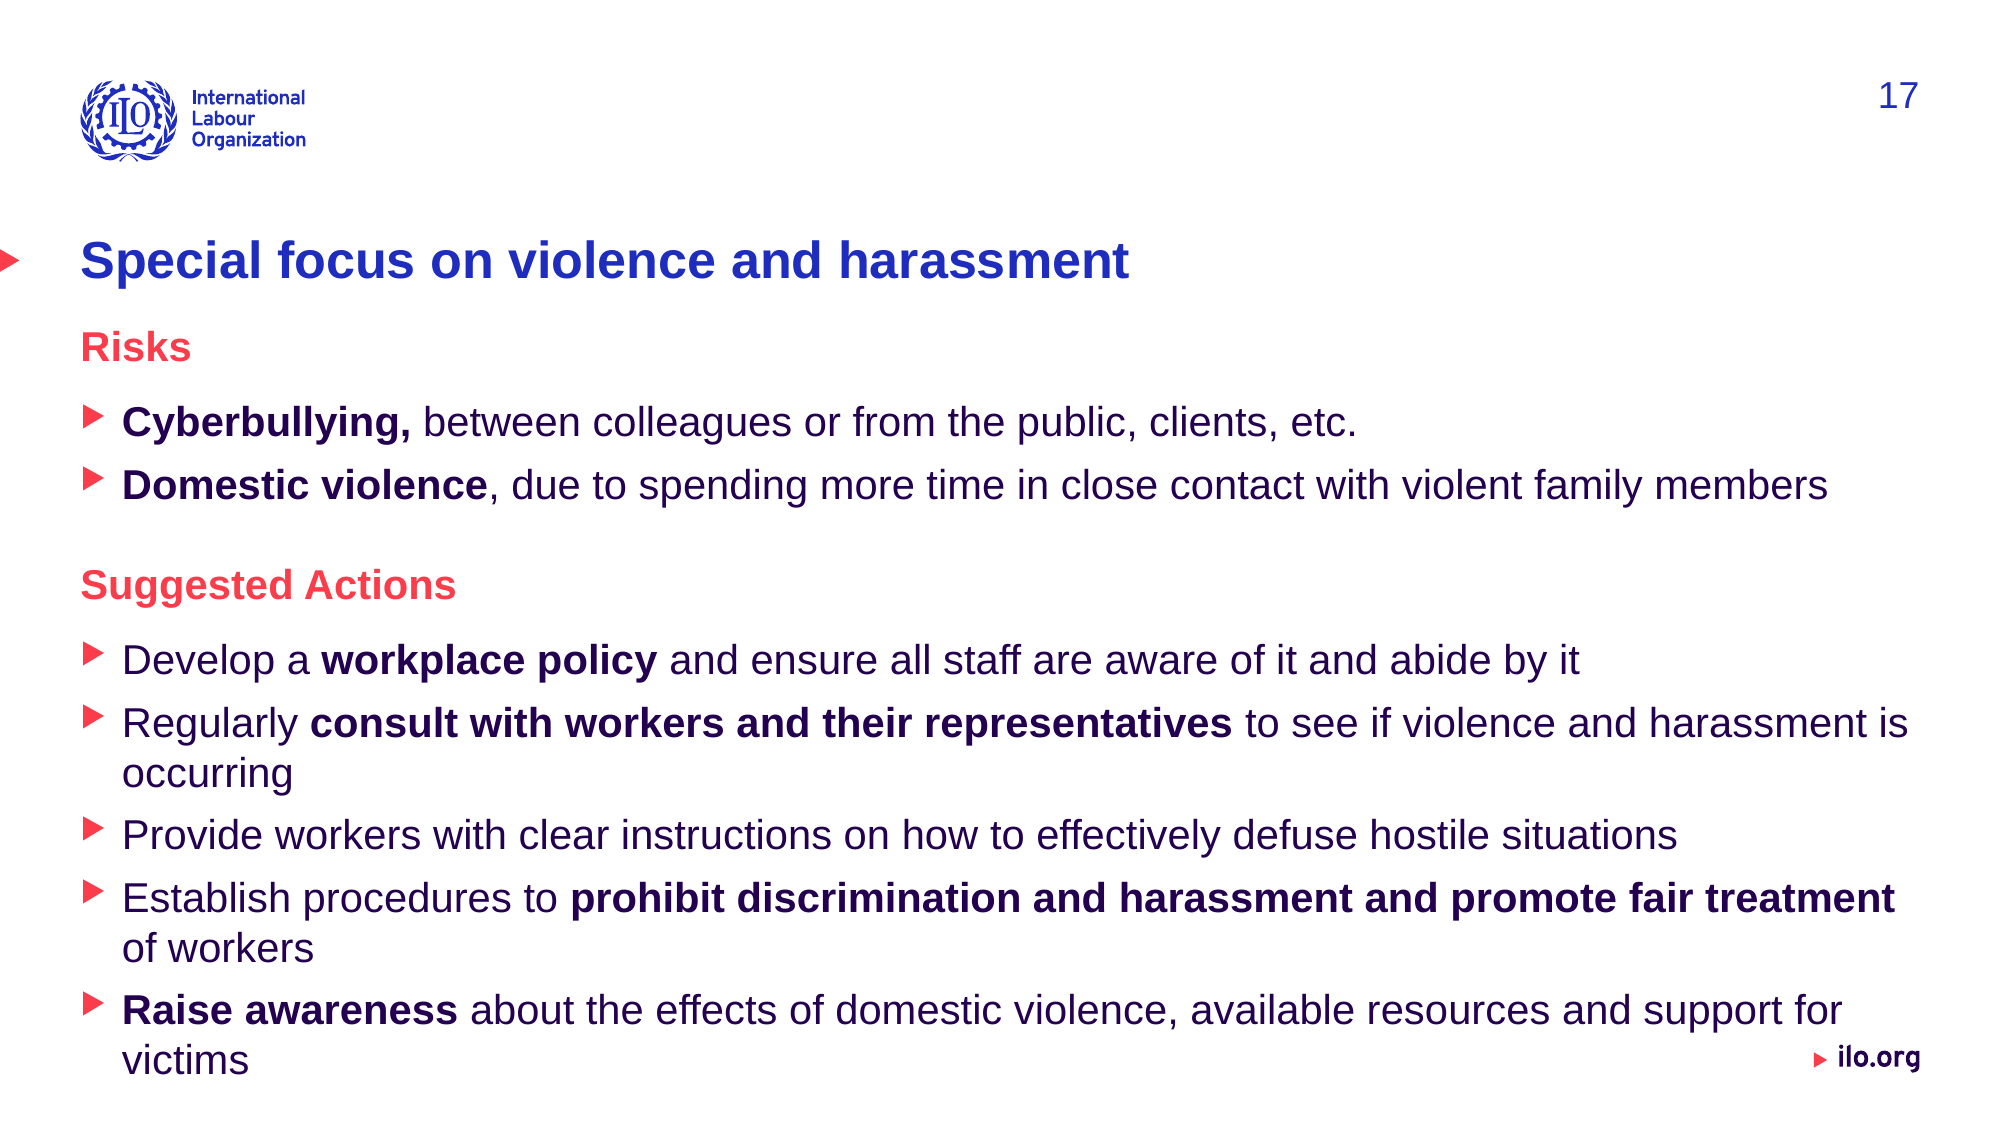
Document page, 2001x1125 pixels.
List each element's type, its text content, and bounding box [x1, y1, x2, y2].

list Risks Cyberbullying, between colleagues or from the public, clients, etc. Domestic violence, due to spending more time in close contact with violent family members Suggested Actions Develop a workplace policy and ensure all staff are aware of it and abide by it Regularly consult with workers and their representatives to see if violence and harassment is occurring Provide workers with clear instructions on how to effectively defuse hostile situations Establish procedures to prohibit discrimination and harassment and promote fair treatment of workers Raise awareness about the effects of domestic violence, available resources and support for victims [80, 320, 1920, 892]
title Special focus on violence and harassment [80, 233, 1920, 320]
slide_number 17 [1830, 70, 1920, 119]
